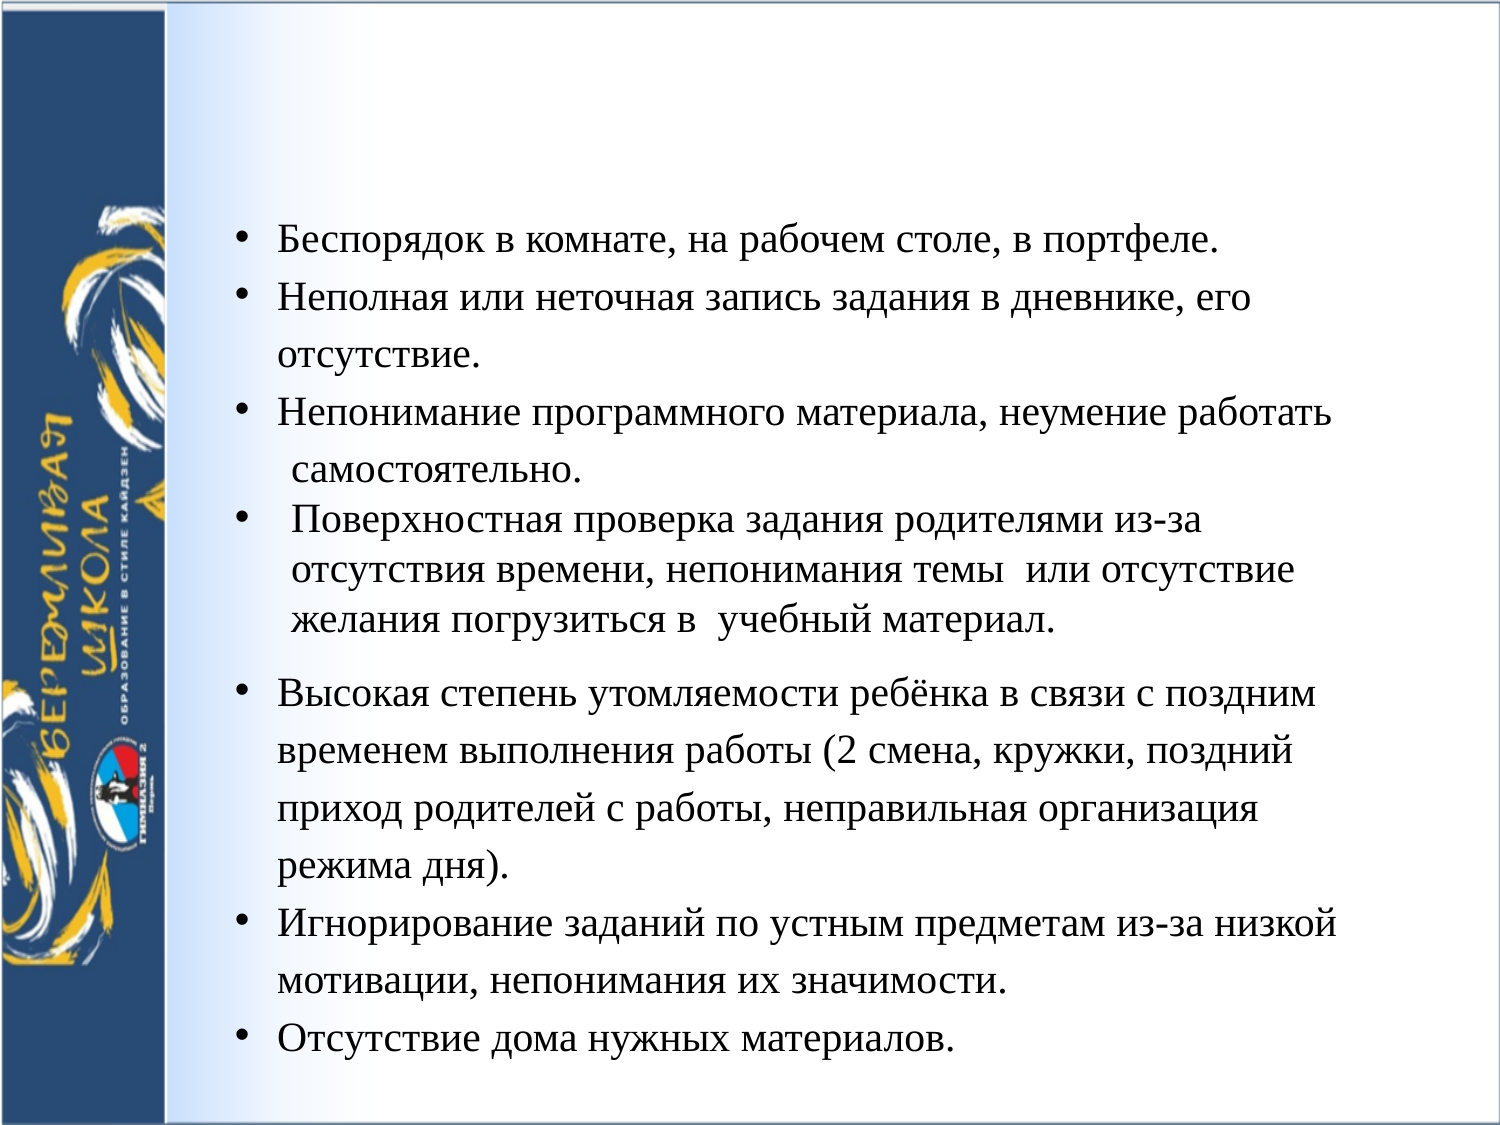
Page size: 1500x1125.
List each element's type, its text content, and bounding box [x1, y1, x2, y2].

text_box Беспорядок в комнате, на рабочем столе, в портфеле. Неполная или неточная запись задания в дневнике, его отсутствие. Непонимание программного материала, неумение работать самостоятельно. Поверхностная проверка задания родителями из-за отсутствия времени, непонимания темы или отсутствие желания погрузиться в учебный материал. Высокая степень утомляемости ребёнка в связи с поздним временем выполнения работы (2 смена, кружки, поздний приход родителей с работы, неправильная организация режима дня). Игнорирование заданий по устным предметам из-за низкой мотивации, непонимания их значимости. Отсутствие дома нужных материалов. [220, 196, 1390, 1067]
picture [0, 0, 1500, 1125]
